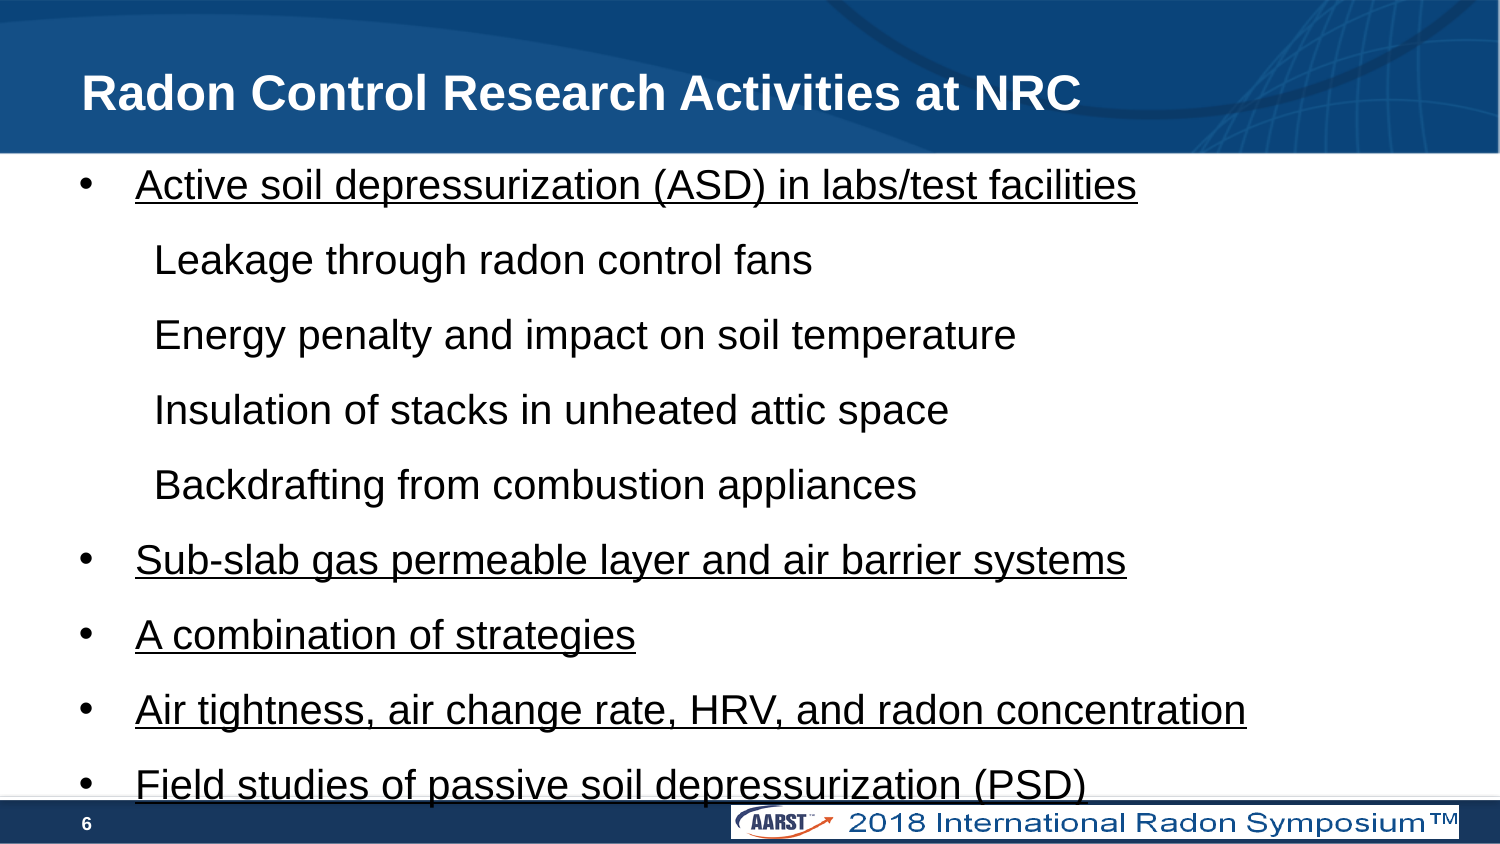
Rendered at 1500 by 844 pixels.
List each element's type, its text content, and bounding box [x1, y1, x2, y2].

text_box Radon Control Research Activities at NRC [66, 15, 1500, 125]
picture [0, 0, 1500, 205]
text_box Active soil depressurization (ASD) in labs/test facilities Leakage through radon control fans Energy penalty and impact on soil temperature Insulation of stacks in unheated attic space Backdrafting from combustion appliances Sub-slab gas permeable layer and air barrier systems A combination of strategies Air tightness, air change rate, HRV, and radon concentration Field studies of passive soil depressurization (PSD) [64, 125, 1500, 844]
picture [731, 804, 1460, 840]
